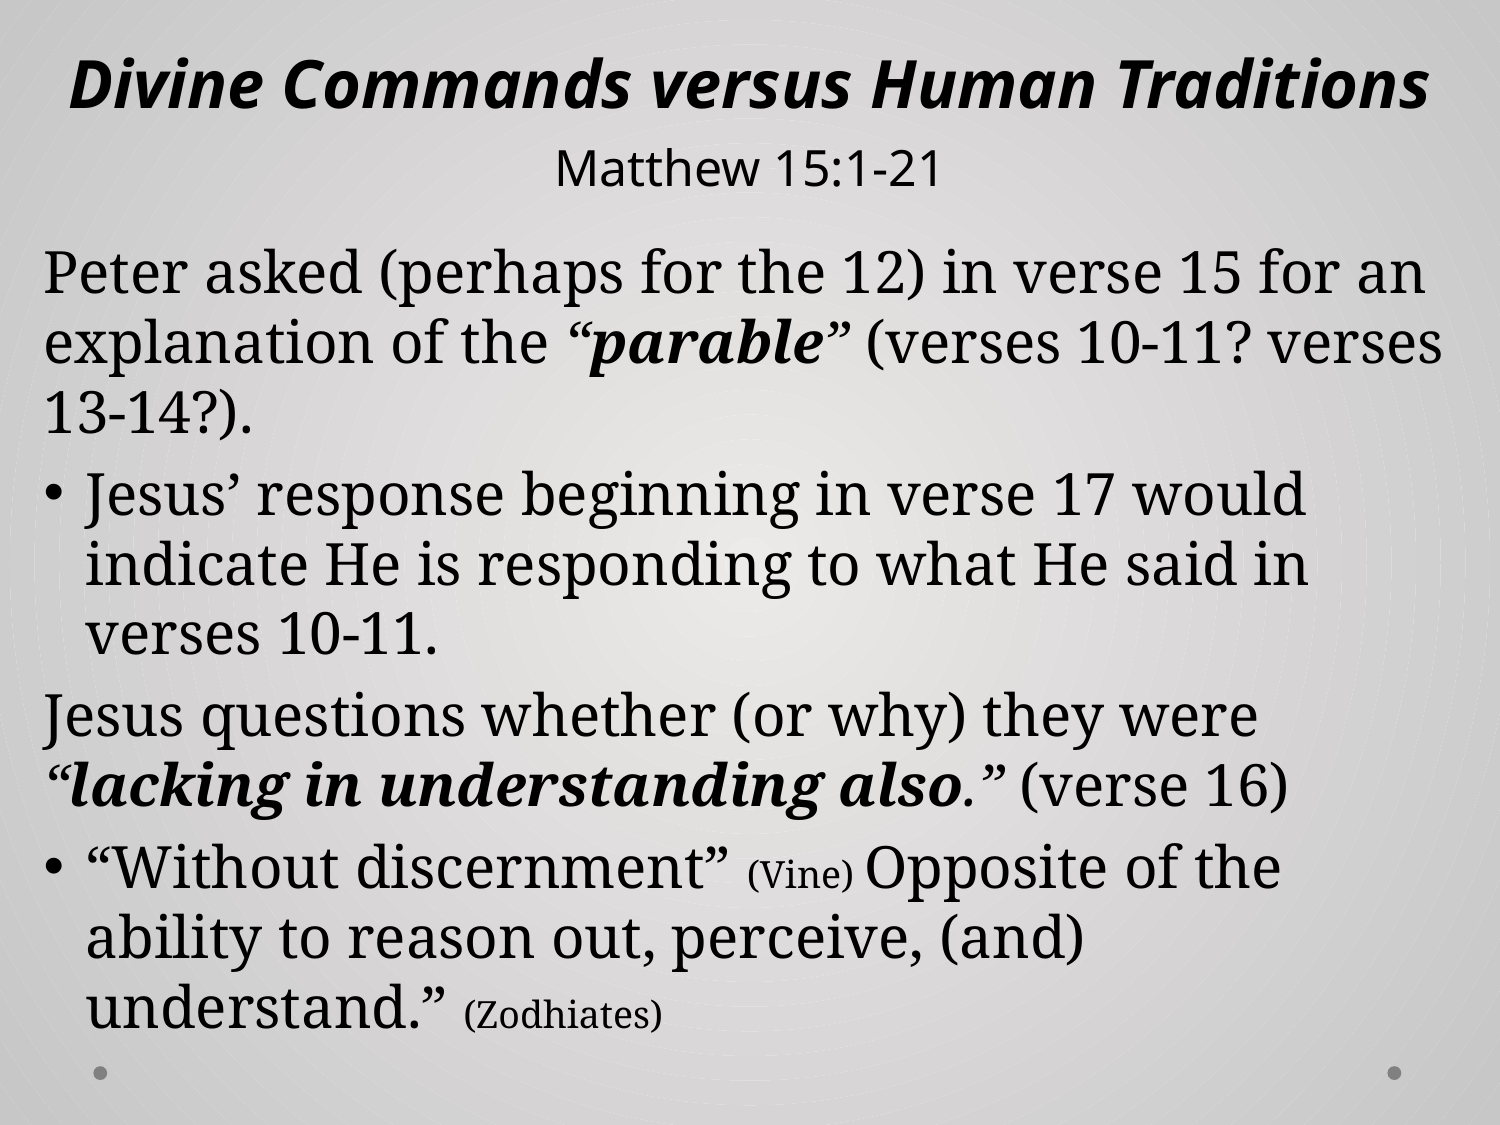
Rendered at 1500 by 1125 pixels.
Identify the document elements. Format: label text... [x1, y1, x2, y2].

list Peter asked (perhaps for the 12) in verse 15 for an explanation of the “parable” (verses 10-11? verses 13-14?). Jesus’ response beginning in verse 17 would indicate He is responding to what He said in verses 10-11. Jesus questions whether (or why) they were “lacking in understanding also.” (verse 16) “Without discernment” (Vine) Opposite of the ability to reason out, perceive, (and) understand.” (Zodhiates) [28, 227, 1473, 1048]
title Divine Commands versus Human Traditions Matthew 15:1-21 [37, 1, 1463, 205]
